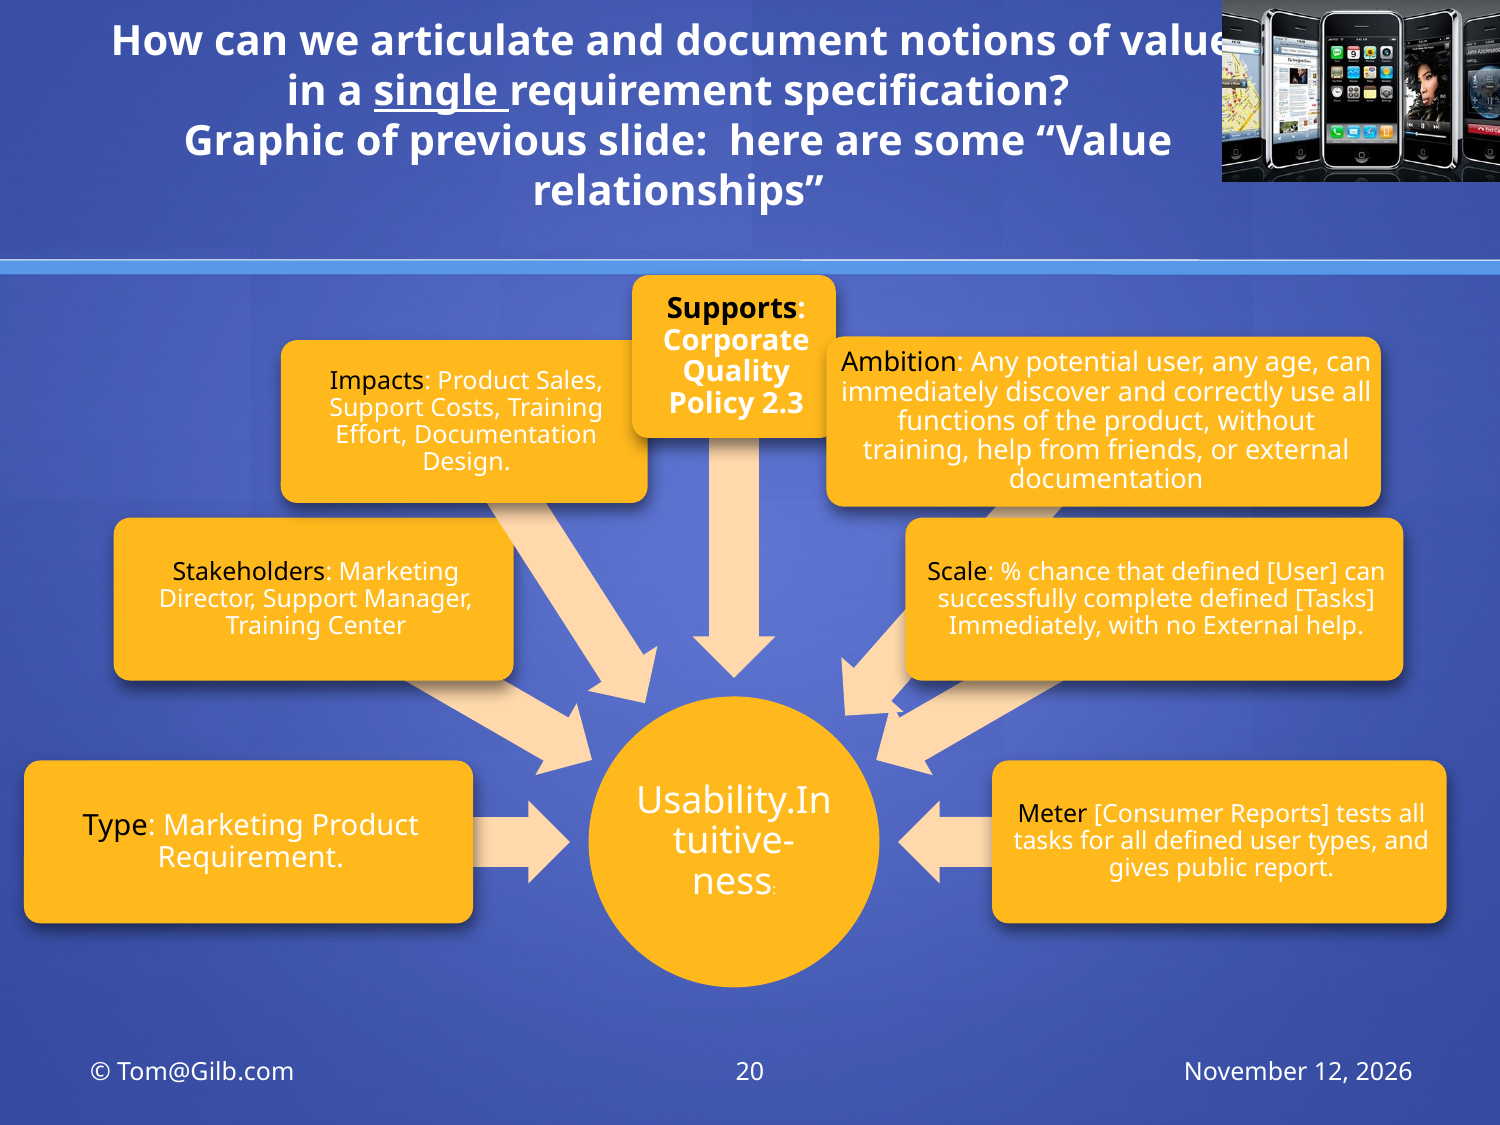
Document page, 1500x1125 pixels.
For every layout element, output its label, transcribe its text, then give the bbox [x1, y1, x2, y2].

picture [1221, 0, 1500, 183]
footer © Tom@Gilb.com [75, 1042, 550, 1103]
title How can we articulate and document notions of value in a single requirement specification? Graphic of previous slide: here are some “Value relationships” [75, 45, 1282, 233]
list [0, 273, 1472, 989]
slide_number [1077, 1042, 1428, 1103]
slide_number 20 [699, 1042, 800, 1103]
